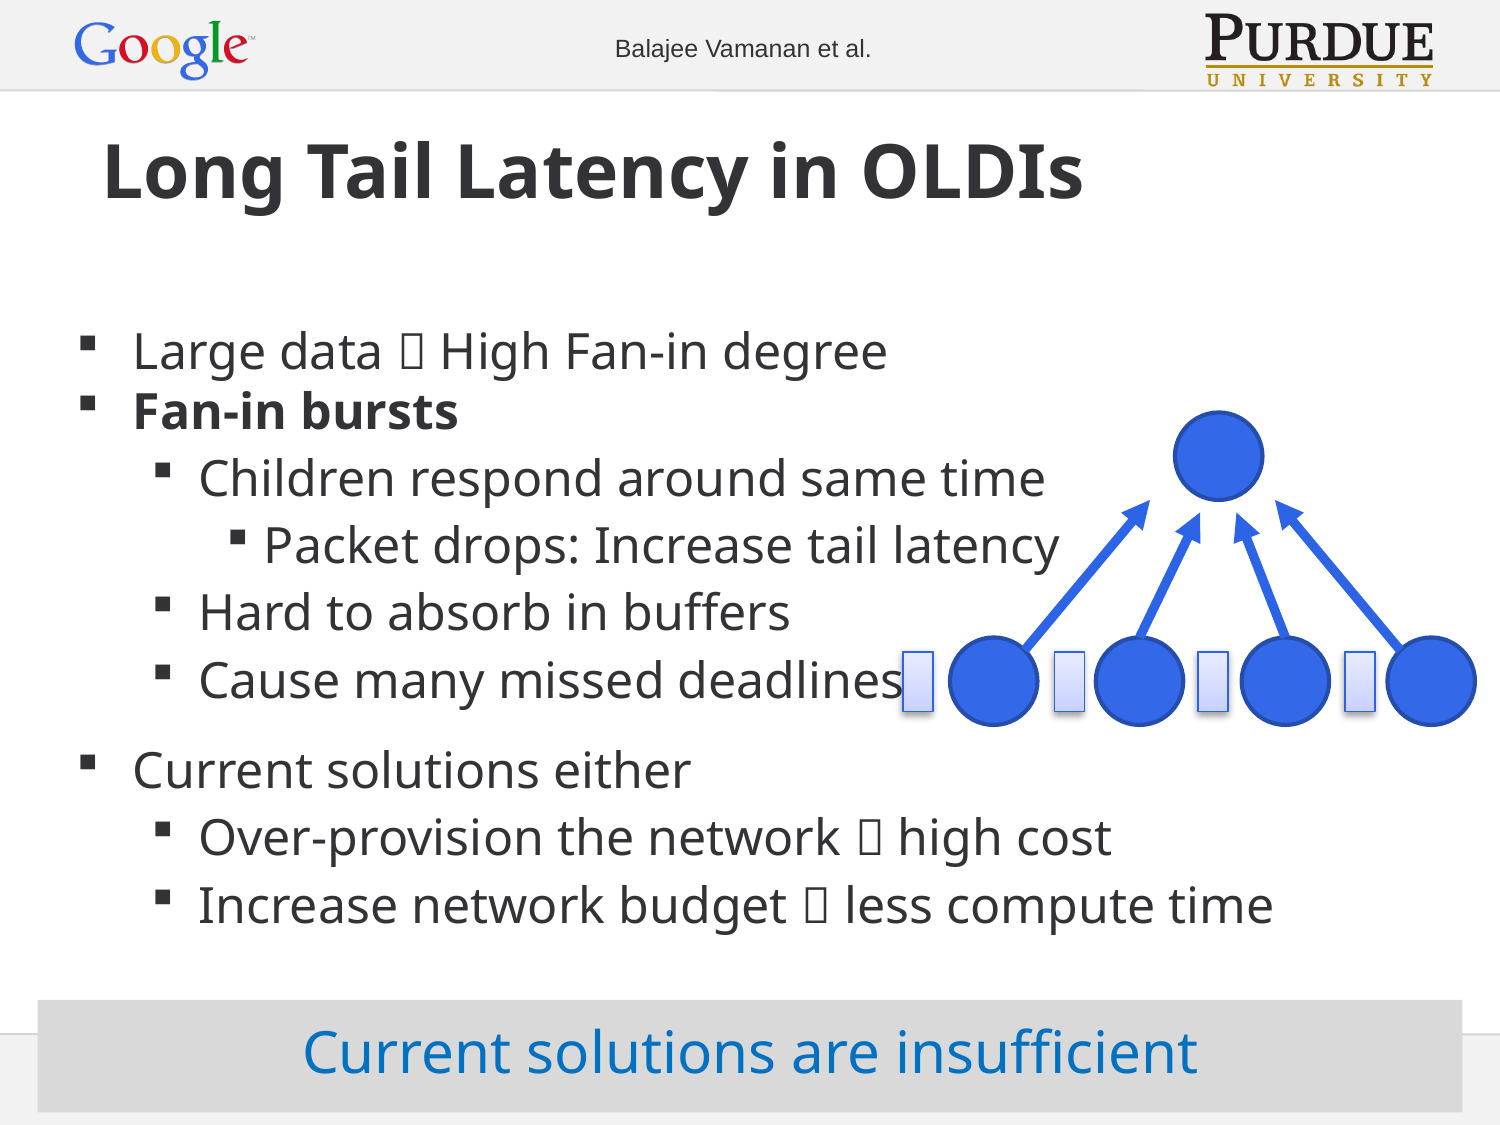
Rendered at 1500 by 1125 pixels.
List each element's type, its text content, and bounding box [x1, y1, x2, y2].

title Long Tail Latency in OLDIs [61, 108, 1412, 251]
text_box [1385, 635, 1478, 728]
text_box [1093, 647, 1186, 728]
text_box [947, 635, 1040, 728]
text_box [1024, 499, 1151, 651]
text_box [1236, 512, 1269, 638]
text_box [1054, 660, 1085, 712]
list Current solutions are insufficient [37, 999, 1463, 1113]
list Large data  High Fan-in degree Fan-in bursts Children respond around same time Packet drops: Increase tail latency Hard to absorb in buffers Cause many missed deadlines Current solutions either Over-provision the network  high cost Increase network budget  less compute time [61, 274, 1412, 999]
text_box [1239, 647, 1332, 728]
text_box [1139, 512, 1201, 638]
text_box [902, 651, 934, 712]
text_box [1274, 499, 1401, 651]
text_box [1172, 410, 1265, 503]
text_box [1344, 660, 1376, 712]
text_box [1197, 651, 1229, 712]
